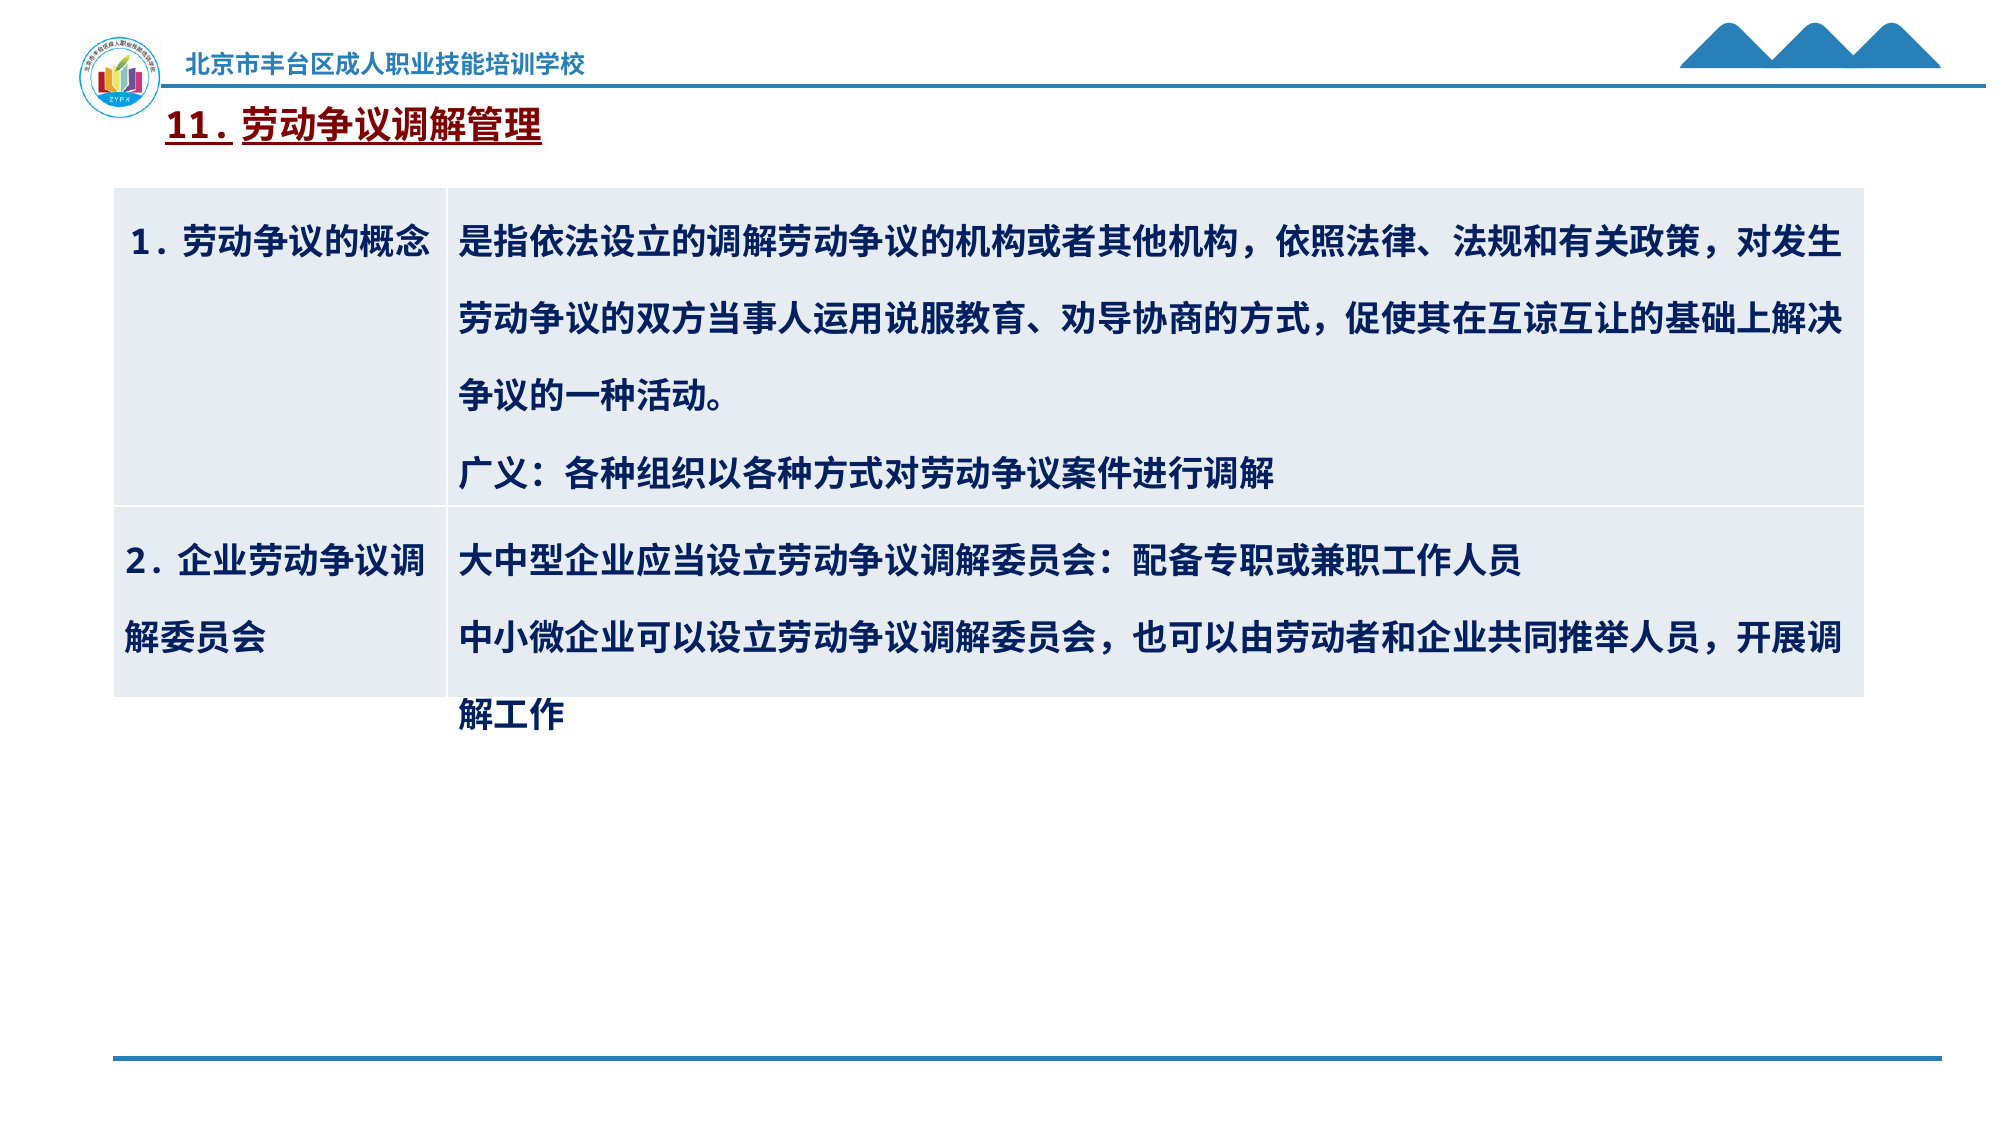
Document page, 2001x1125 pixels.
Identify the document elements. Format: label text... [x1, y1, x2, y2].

table_cell 大中型企业应当设立劳动争议调解委员会：配备专职或兼职工作人员 中小微企业可以设立劳动争议调解委员会，也可以由劳动者和企业共同推举人员，开展调解工作 [448, 507, 1864, 697]
text_box 11.劳动争议调解管理 [150, 93, 557, 154]
table_header 是指依法设立的调解劳动争议的机构或者其他机构，依照法律、法规和有关政策，对发生劳动争议的双方当事人运用说服教育、劝导协商的方式，促使其在互谅互让的基础上解决争议的一种活动。 广义：各种组织以各种方式对劳动争议案件进行调解 狭义：企业调解委员会的调解 [448, 188, 1864, 505]
text_box [1840, 21, 1944, 70]
table_cell 2.企业劳动争议调解委员会 [114, 507, 446, 697]
table_header 1.劳动争议的概念 [114, 188, 446, 505]
text_box 北京市丰台区成人职业技能培训学校 [170, 40, 632, 85]
text_box [1677, 21, 1772, 70]
text_box [1763, 21, 1853, 70]
picture [79, 36, 161, 118]
